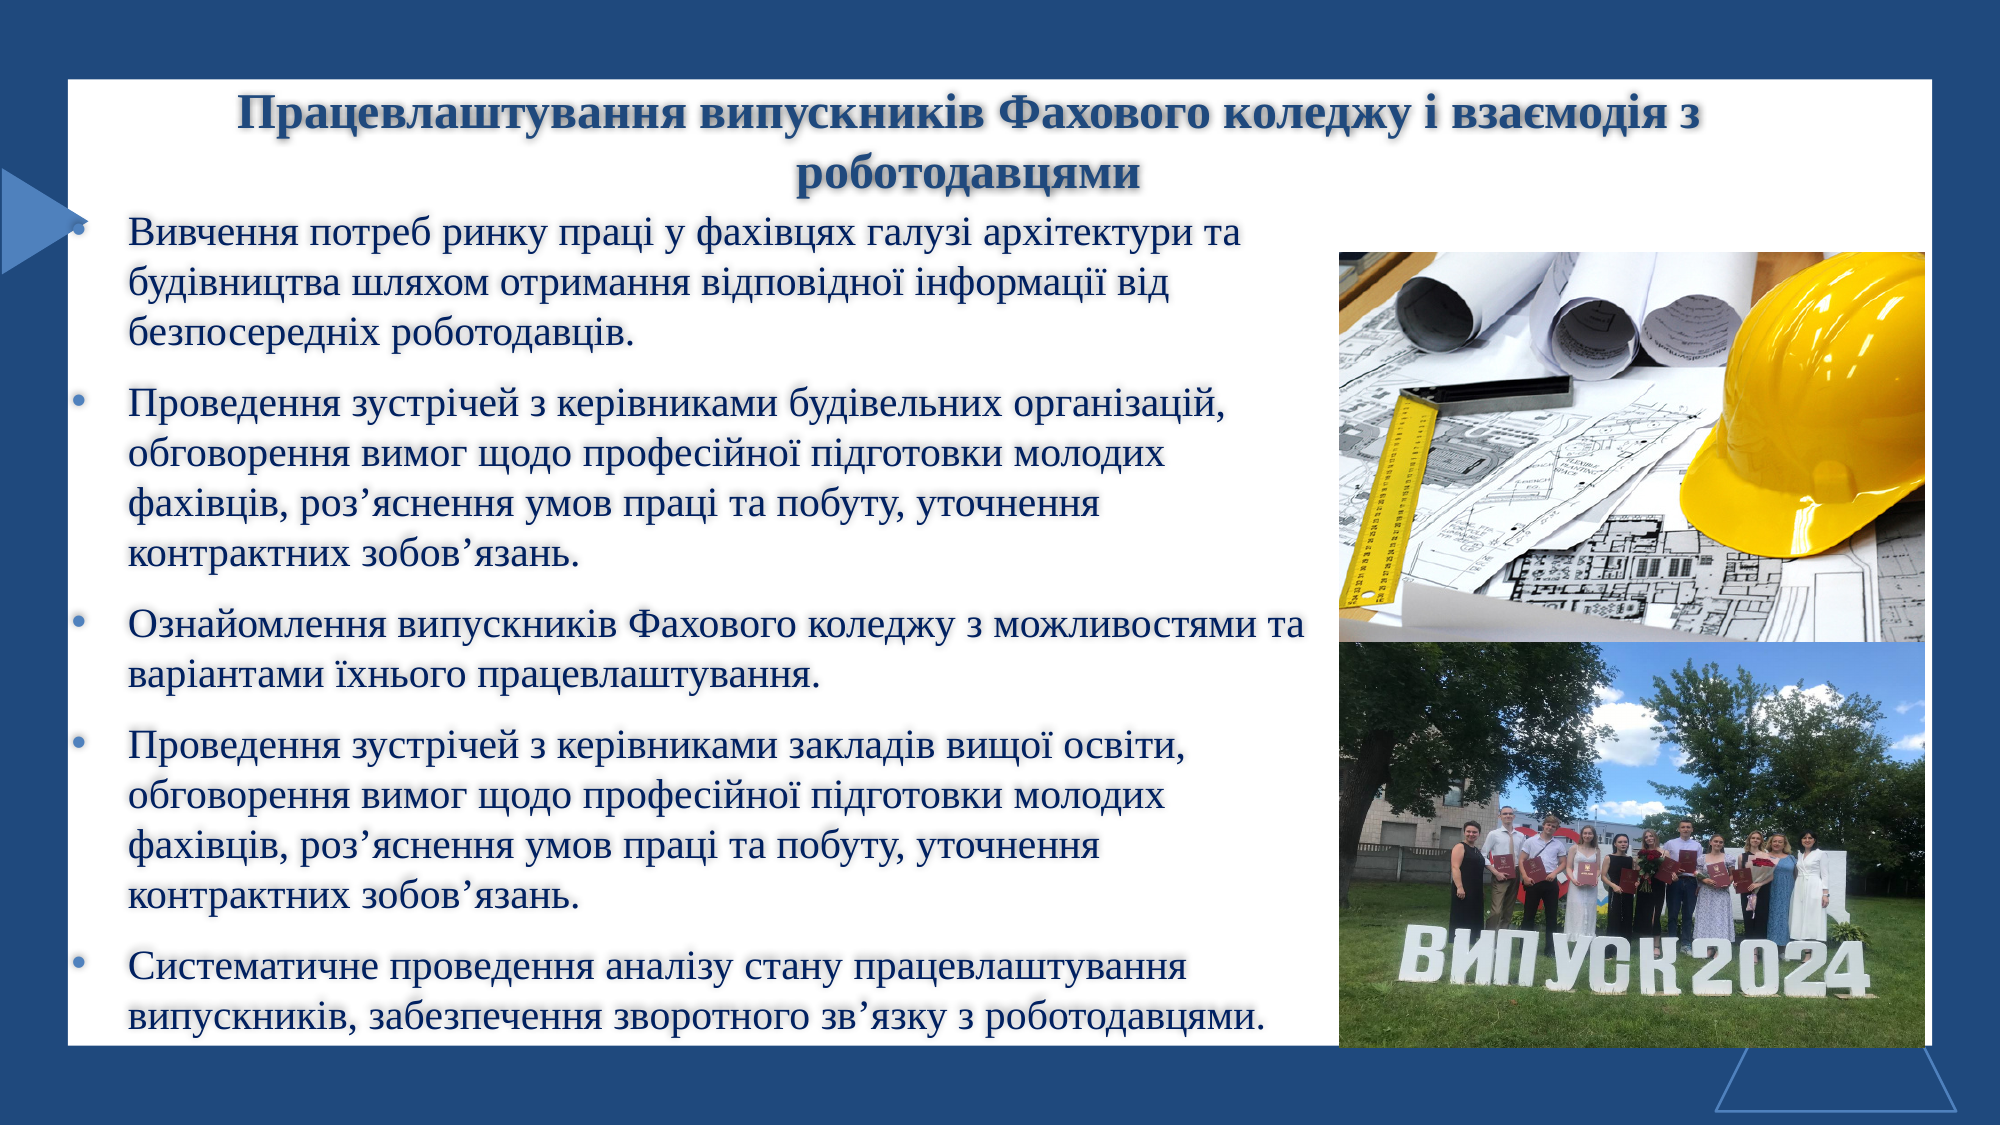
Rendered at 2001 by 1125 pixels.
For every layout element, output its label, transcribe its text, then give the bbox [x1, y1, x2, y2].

picture [1339, 252, 1926, 1048]
title Працевлаштування випускників Фахового коледжу і взаємодія з роботодавцями [111, 63, 1827, 155]
list Вивчення потреб ринку праці у фахівцях галузі архітектури та будівництва шляхом отримання відповідної інформації від безпосередніх роботодавців. Проведення зустрічей з керівниками будівельних організацій, обговорення вимог щодо професійної підготовки молодих фахівців, роз’яснення умов праці та побуту, уточнення контрактних зобов’язань. Ознайомлення випускників Фахового коледжу з можливостями та варіантами їхнього працевлаштування. Проведення зустрічей з керівниками закладів вищої освіти, обговорення вимог щодо професійної підготовки молодих фахівців, роз’яснення умов праці та побуту, уточнення контрактних зобов’язань. Систематичне проведення аналізу стану працевлаштування випускників, забезпечення зворотного зв’язку з роботодавцями. [56, 210, 1340, 1032]
